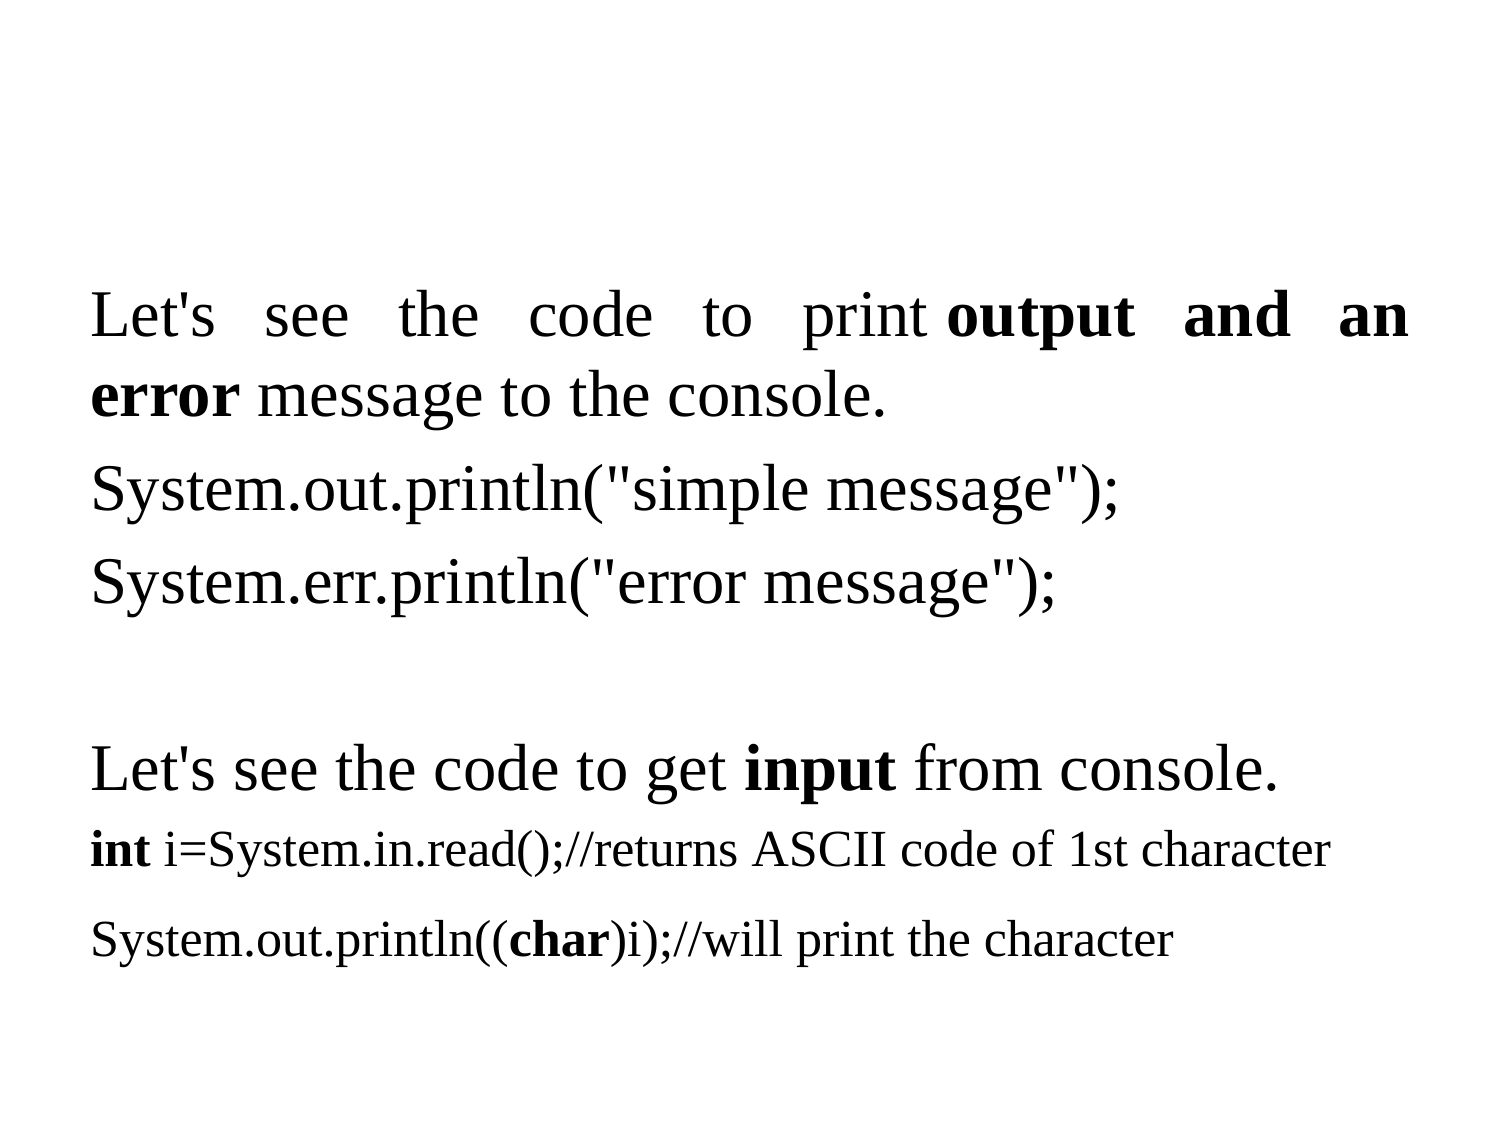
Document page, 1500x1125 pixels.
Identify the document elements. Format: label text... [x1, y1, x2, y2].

list Let's see the code to print output and an error message to the console. System.out.println("simple message"); System.err.println("error message"); Let's see the code to get input from console. int i=System.in.read();//returns ASCII code of 1st character System.out.println((char)i);//will print the character [75, 262, 1425, 1005]
